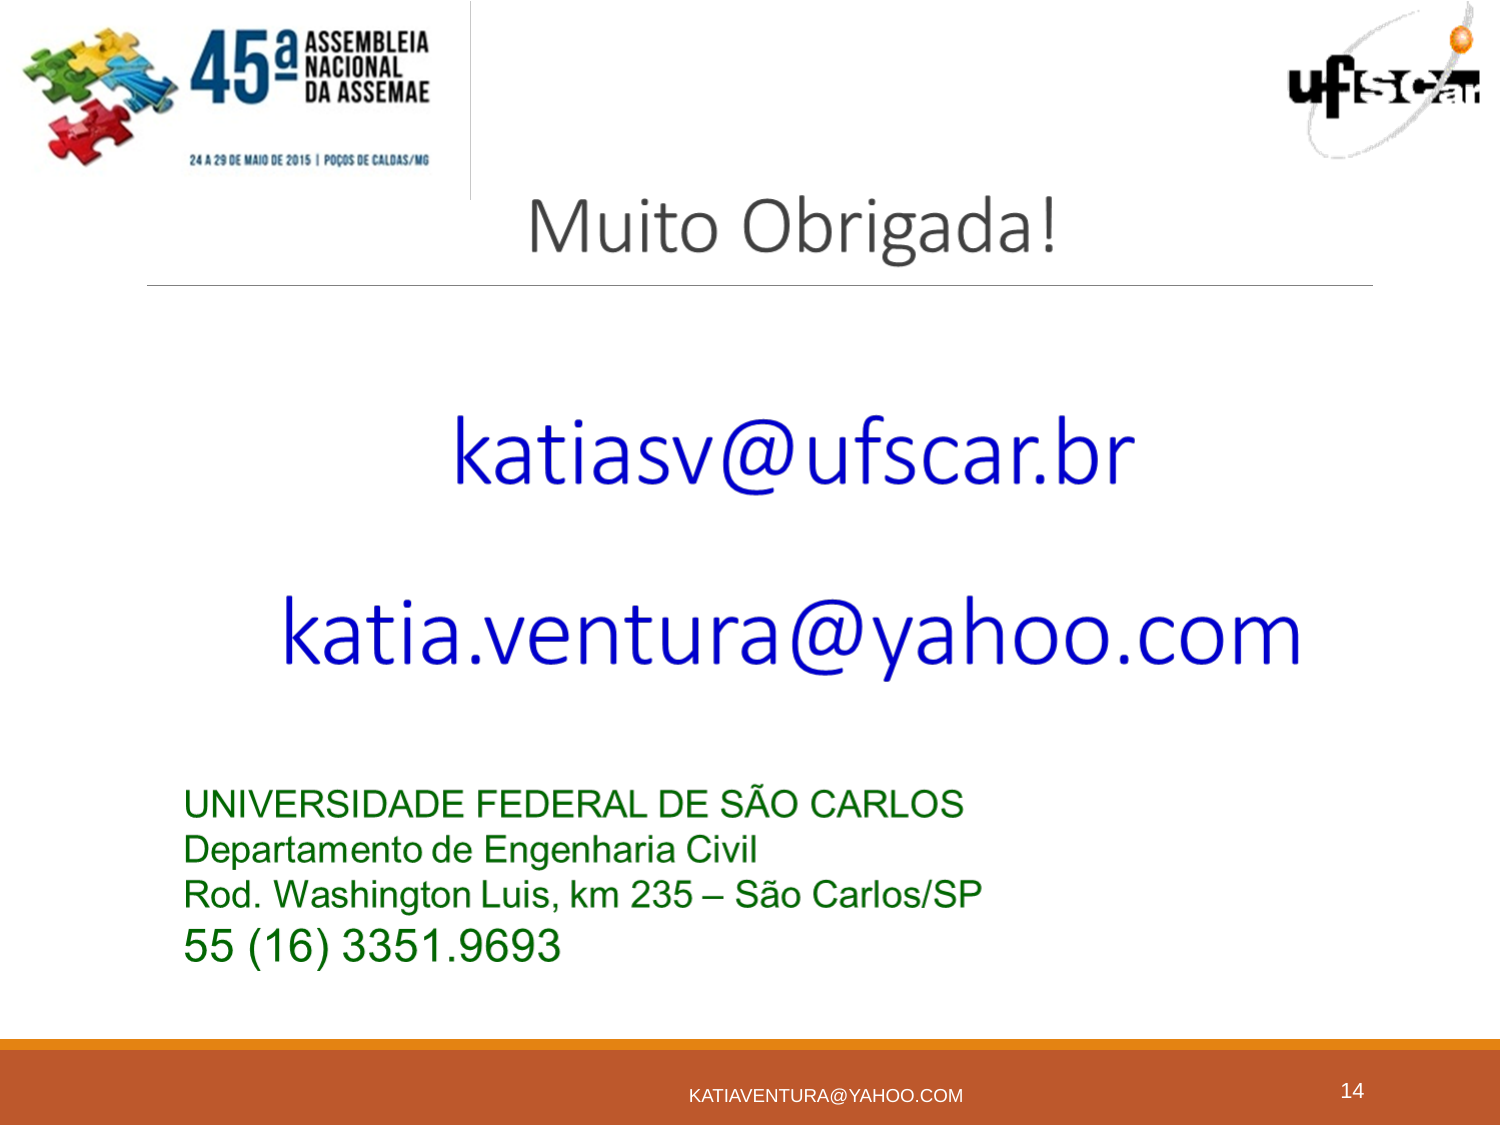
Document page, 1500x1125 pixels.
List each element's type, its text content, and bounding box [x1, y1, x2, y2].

footer katiaventura@yahoo.com [588, 1065, 1064, 1125]
slide_number 14 [1218, 1059, 1380, 1120]
picture [5, 0, 1481, 1001]
